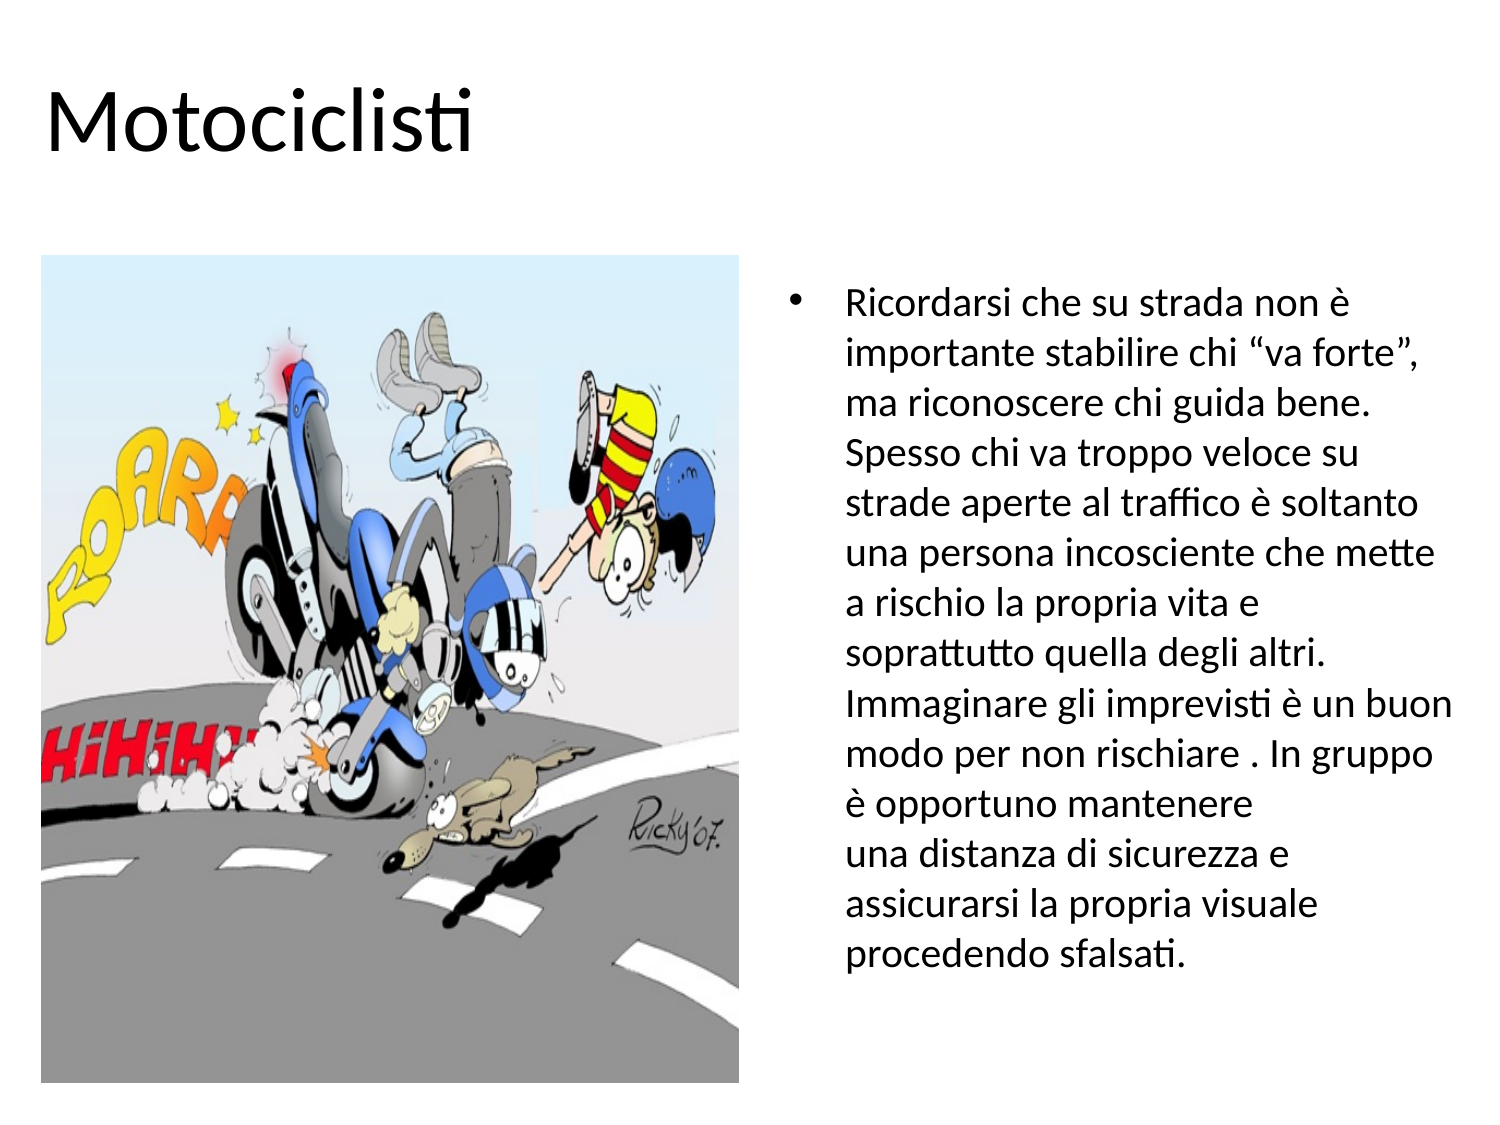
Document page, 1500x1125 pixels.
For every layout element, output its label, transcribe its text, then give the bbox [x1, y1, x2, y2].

title Motociclisti [29, 45, 1425, 185]
picture [41, 255, 739, 1083]
list Ricordarsi che su strada non è importante stabilire chi “va forte”, ma riconoscere chi guida bene. Spesso chi va troppo veloce su strade aperte al traffico è soltanto una persona incosciente che mette a rischio la propria vita e soprattutto quella degli altri. Immaginare gli imprevisti è un buon modo per non rischiare . In gruppo è opportuno mantenere una distanza di sicurezza e assicurarsi la propria visuale procedendo sfalsati. [773, 267, 1471, 1083]
